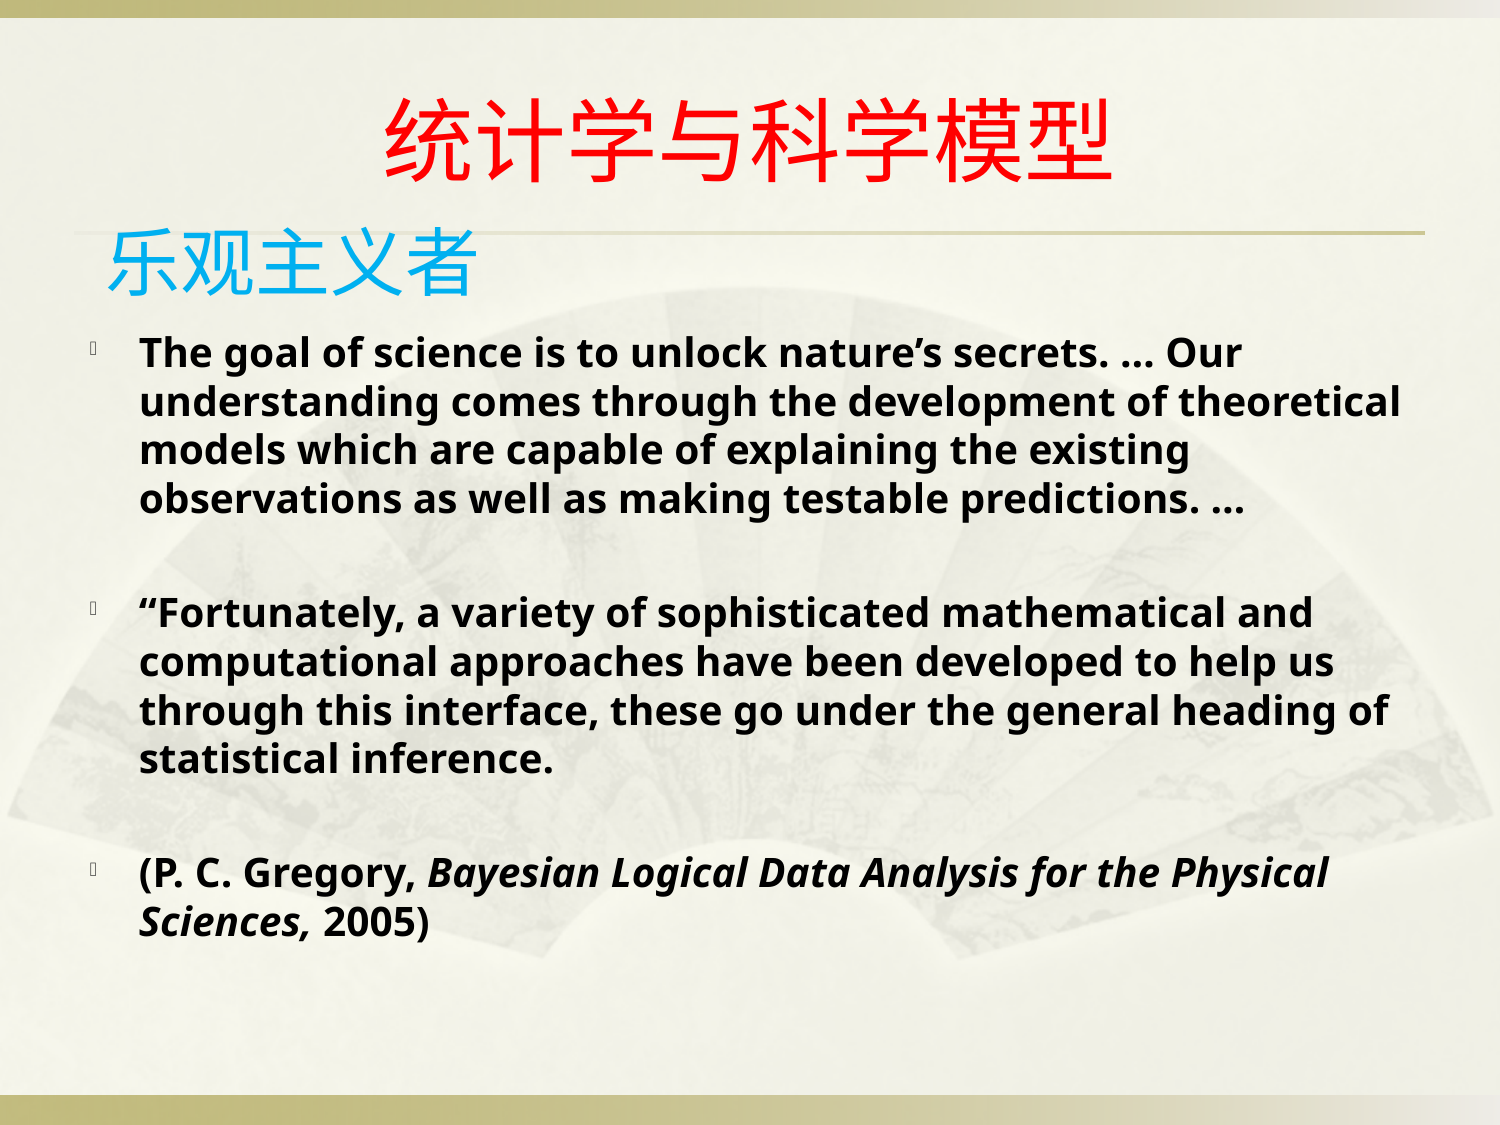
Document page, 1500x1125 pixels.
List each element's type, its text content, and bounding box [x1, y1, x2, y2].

list The goal of science is to unlock nature’s secrets. … Our understanding comes through the development of theoretical models which are capable of explaining the existing observations as well as making testable predictions. … “Fortunately, a variety of sophisticated mathematical and computational approaches have been developed to help us through this interface, these go under the general heading of statistical inference. (P. C. Gregory, Bayesian Logical Data Analysis for the Physical Sciences, 2005) [75, 262, 1425, 1032]
title 统计学与科学模型 [75, 45, 1425, 233]
text_box 乐观主义者 [90, 208, 496, 313]
